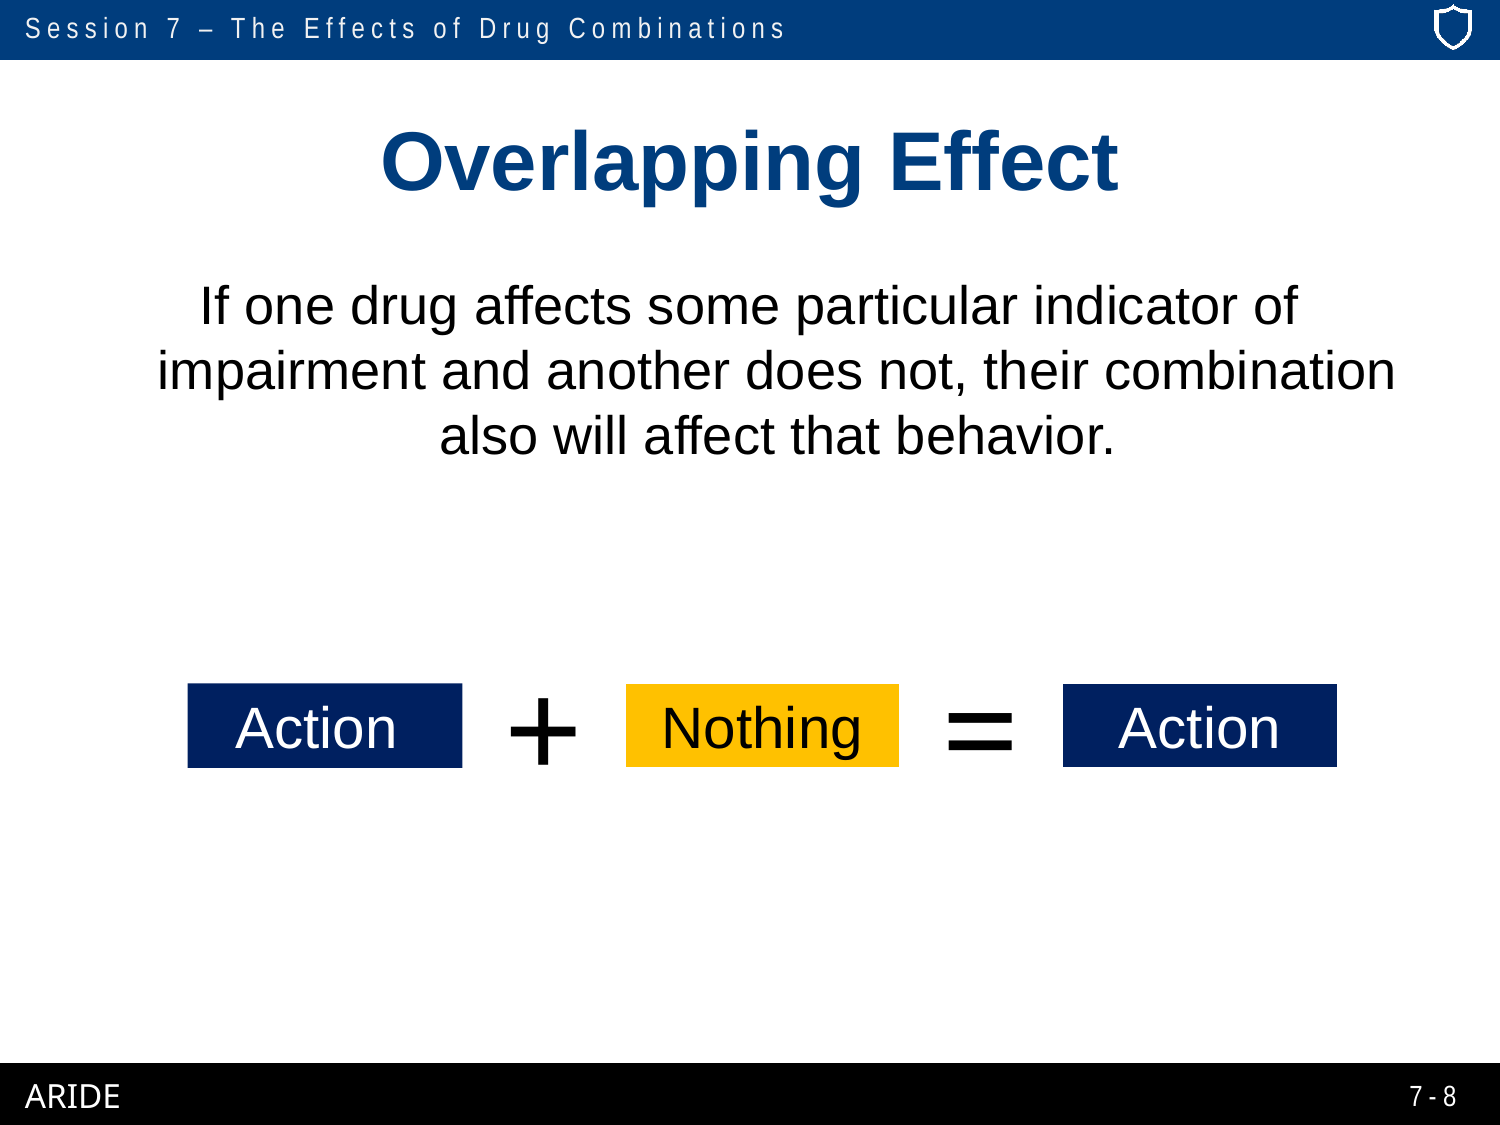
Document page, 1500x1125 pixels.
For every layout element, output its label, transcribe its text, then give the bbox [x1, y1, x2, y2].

title Overlapping Effect [75, 104, 1425, 210]
list If one drug affects some particular indicator of impairment and another does not, their combination also will affect that behavior. [75, 270, 1425, 498]
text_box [187, 635, 1338, 818]
picture [1434, 4, 1472, 50]
slide_number 7-8 [1121, 1065, 1472, 1125]
